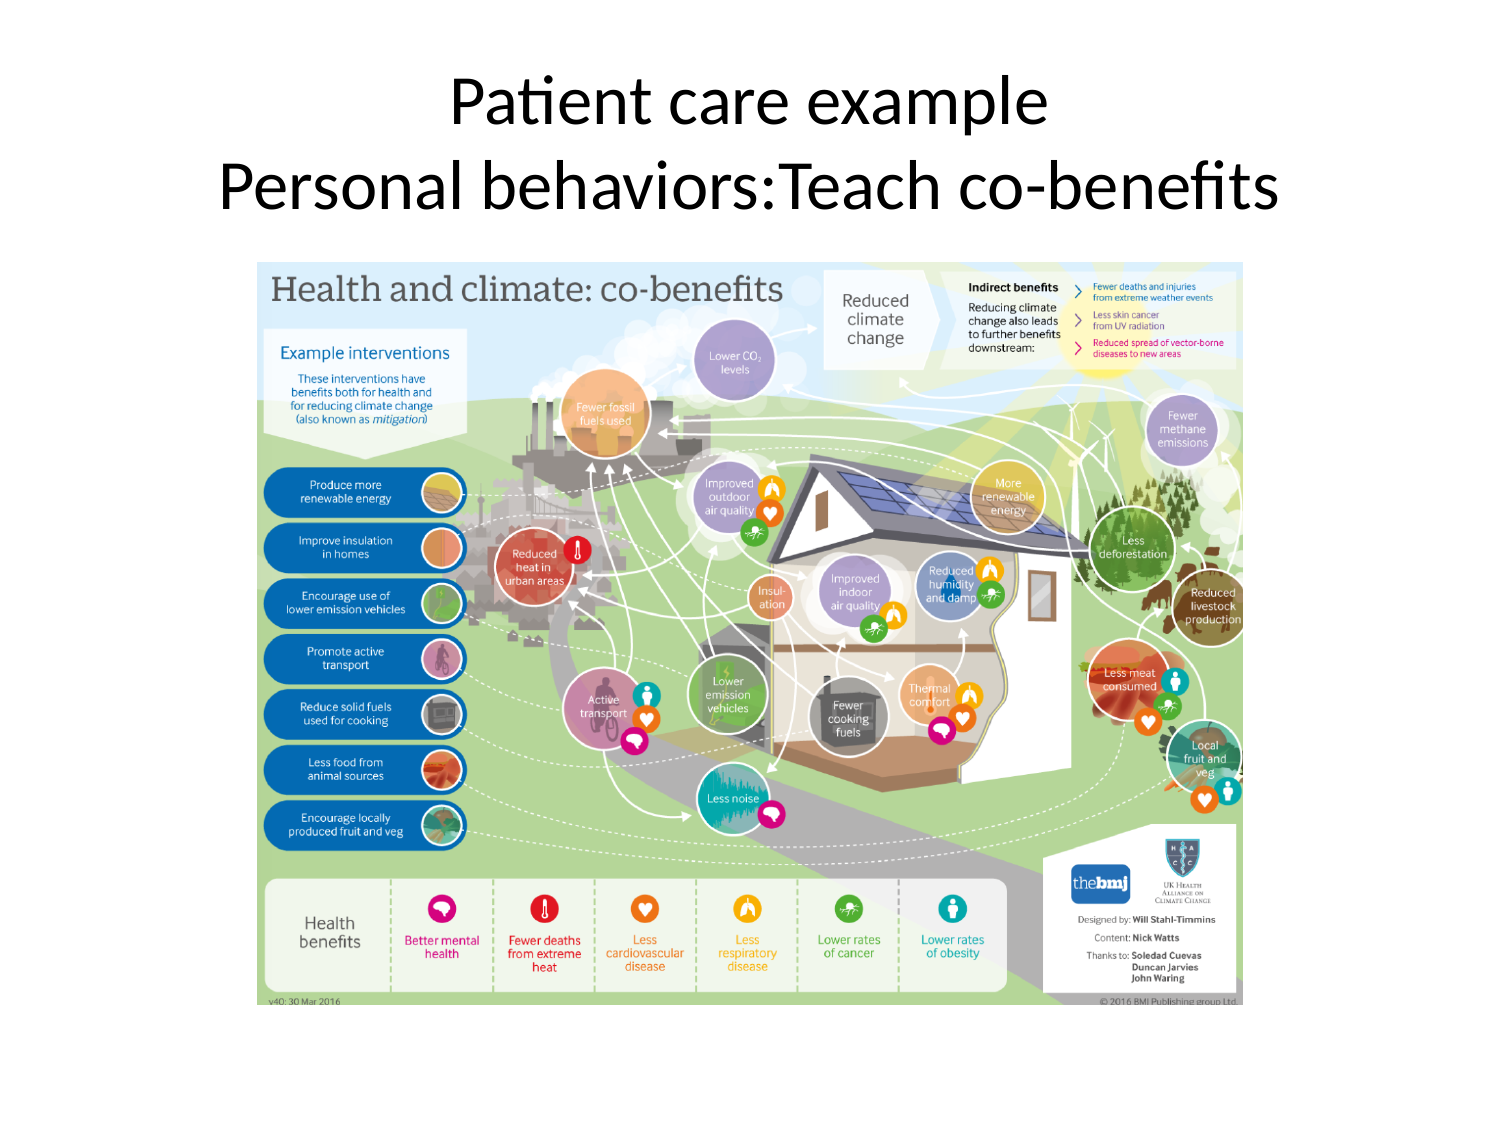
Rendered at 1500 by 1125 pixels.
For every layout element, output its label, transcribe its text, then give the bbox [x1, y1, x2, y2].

title Patient care example Personal behaviors:Teach co-benefits [75, 45, 1425, 233]
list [74, 262, 1426, 1006]
